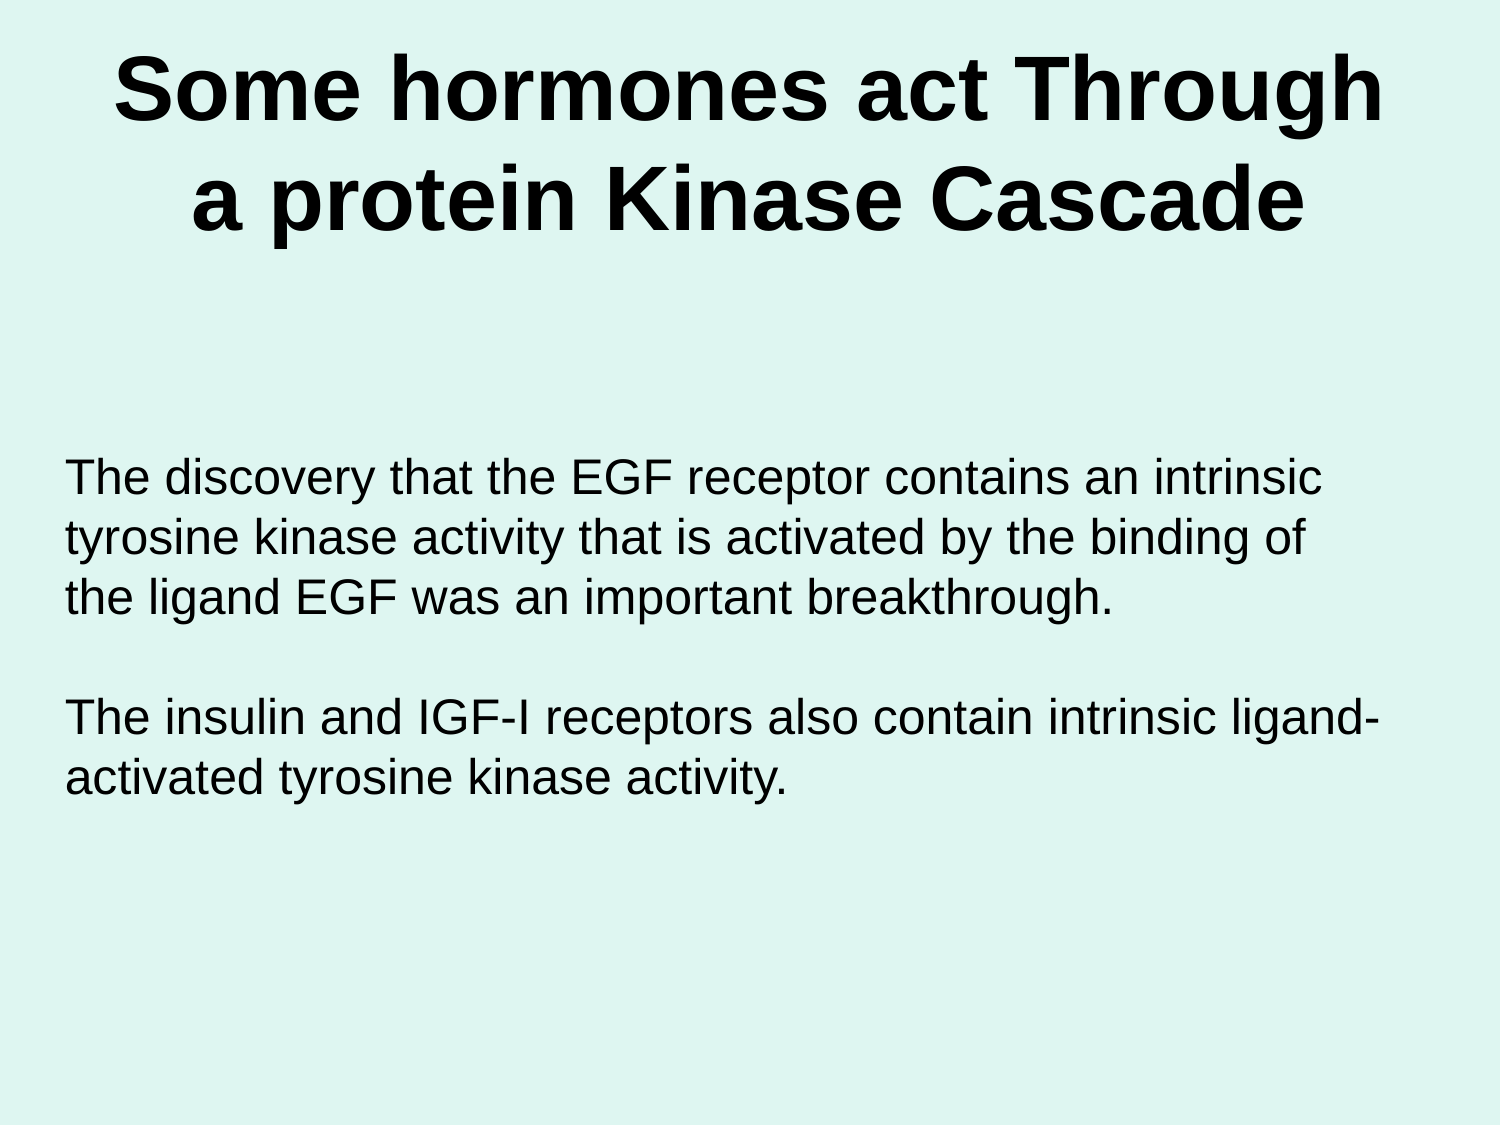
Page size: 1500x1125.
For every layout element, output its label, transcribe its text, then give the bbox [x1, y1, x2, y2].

title Some hormones act Through a protein Kinase Cascade [74, 44, 1426, 233]
text_box The discovery that the EGF receptor contains an intrinsic tyrosine kinase activity that is activated by the binding of the ligand EGF was an important breakthrough. The insulin and IGF-I receptors also contain intrinsic ligand-activated tyrosine kinase activity. [49, 437, 1400, 873]
